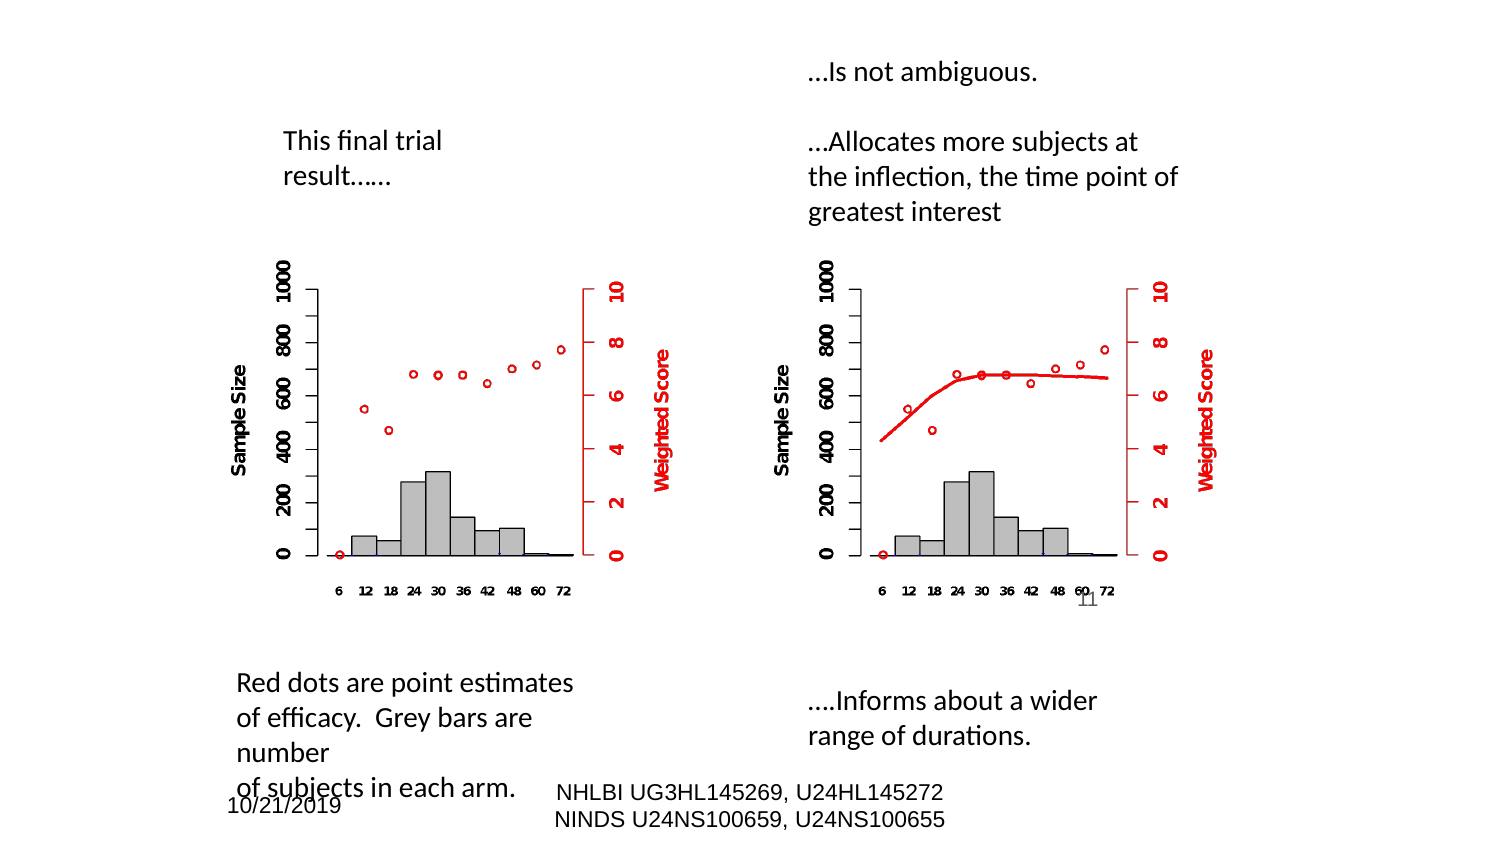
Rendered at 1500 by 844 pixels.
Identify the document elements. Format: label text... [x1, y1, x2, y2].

footer NHLBI UG3HL145269, U24HL145272 NINDS U24NS100659, U24NS100655 [512, 782, 988, 827]
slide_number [215, 782, 425, 827]
text_box …Is not ambiguous. …Allocates more subjects at the inflection, the time point of greatest interest ….Informs about a wider range of durations. [796, 46, 1247, 740]
text_box This final trial result…… [271, 115, 568, 162]
picture [768, 196, 1219, 648]
text_box Red dots are point estimates of efficacy. Grey bars are number of subjects in each arm. [225, 657, 636, 771]
picture [224, 196, 676, 648]
